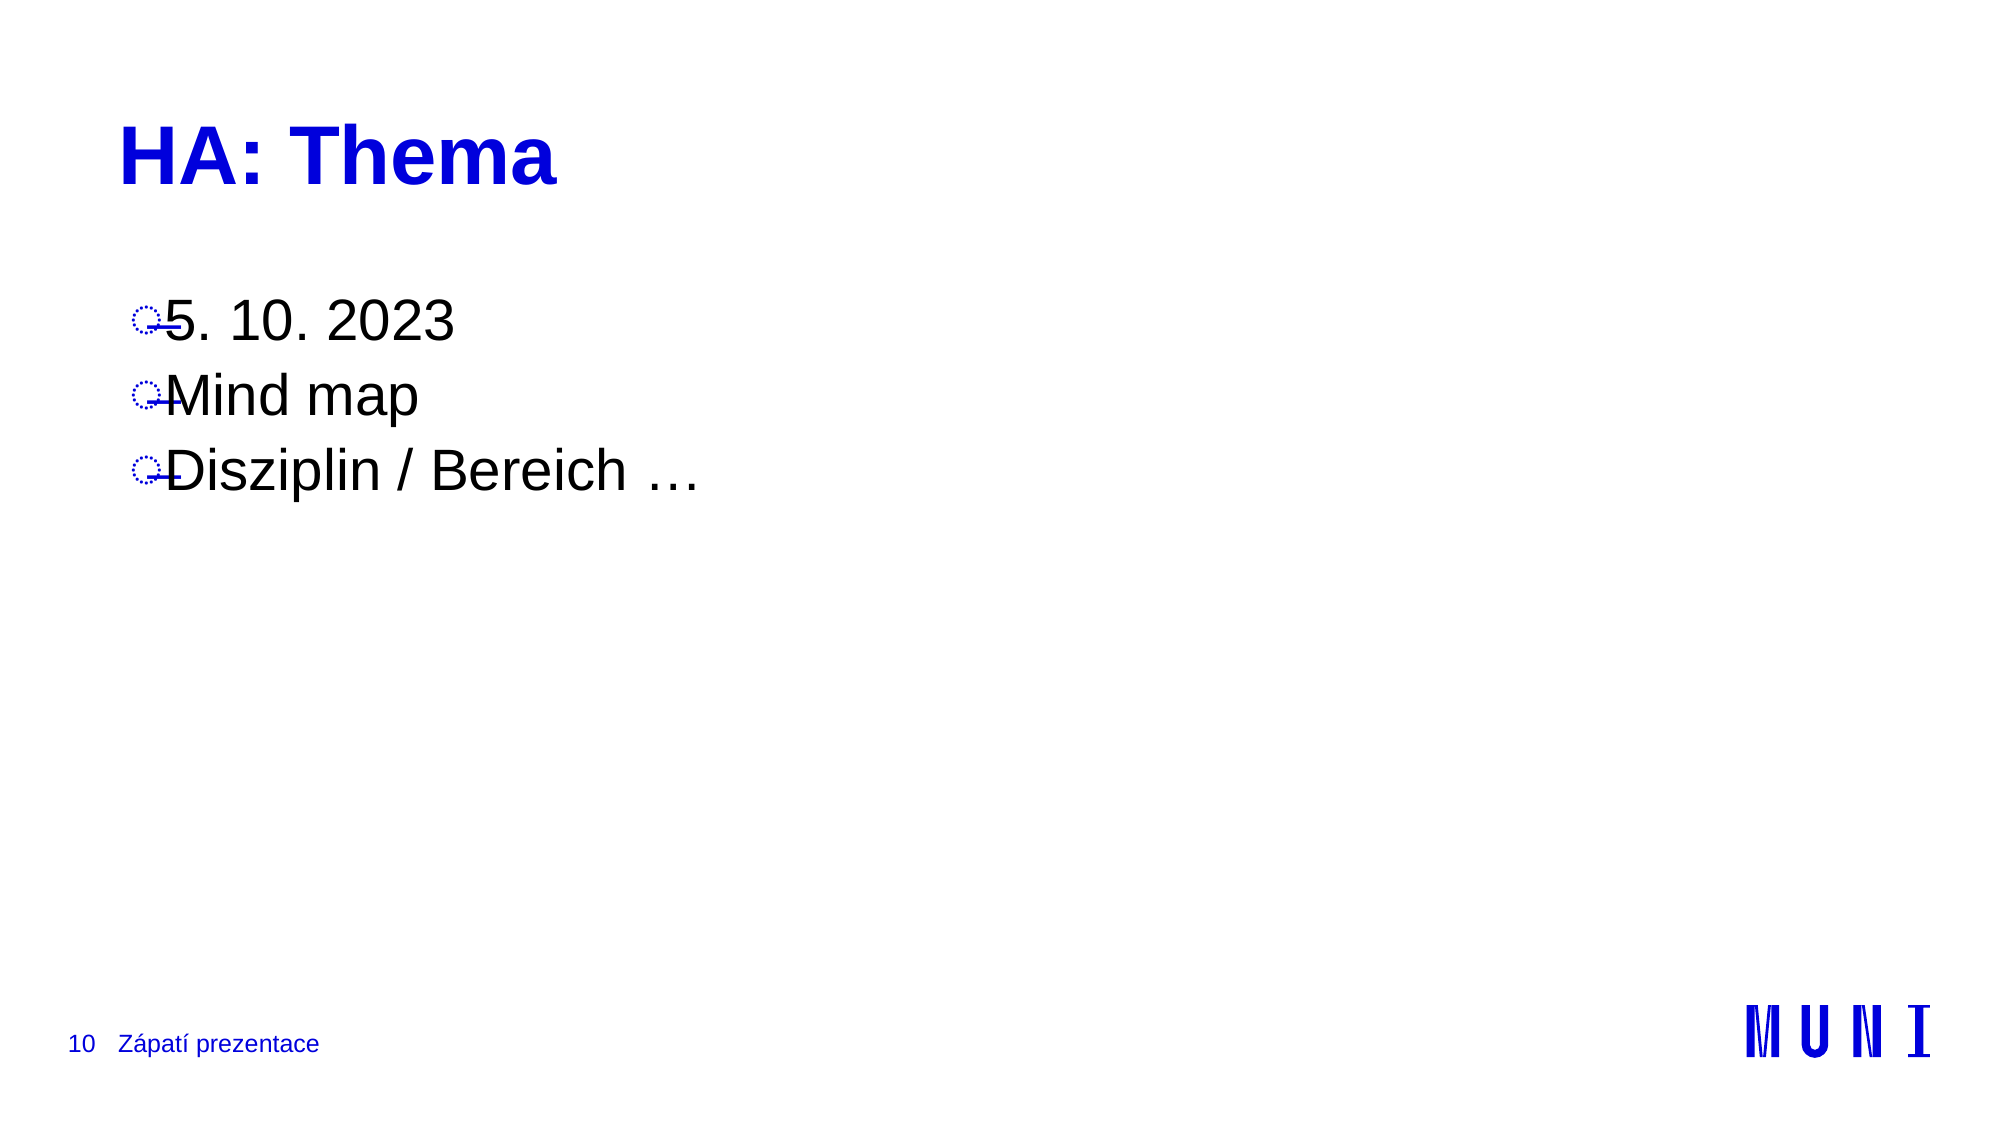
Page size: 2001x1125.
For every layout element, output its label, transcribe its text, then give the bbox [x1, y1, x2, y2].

slide_number 10 [67, 1021, 110, 1063]
title HA: Thema [118, 118, 1883, 193]
footer Zápatí prezentace [118, 1021, 1418, 1063]
list 5. 10. 2023 Mind map Disziplin / Bereich … [118, 277, 1883, 957]
